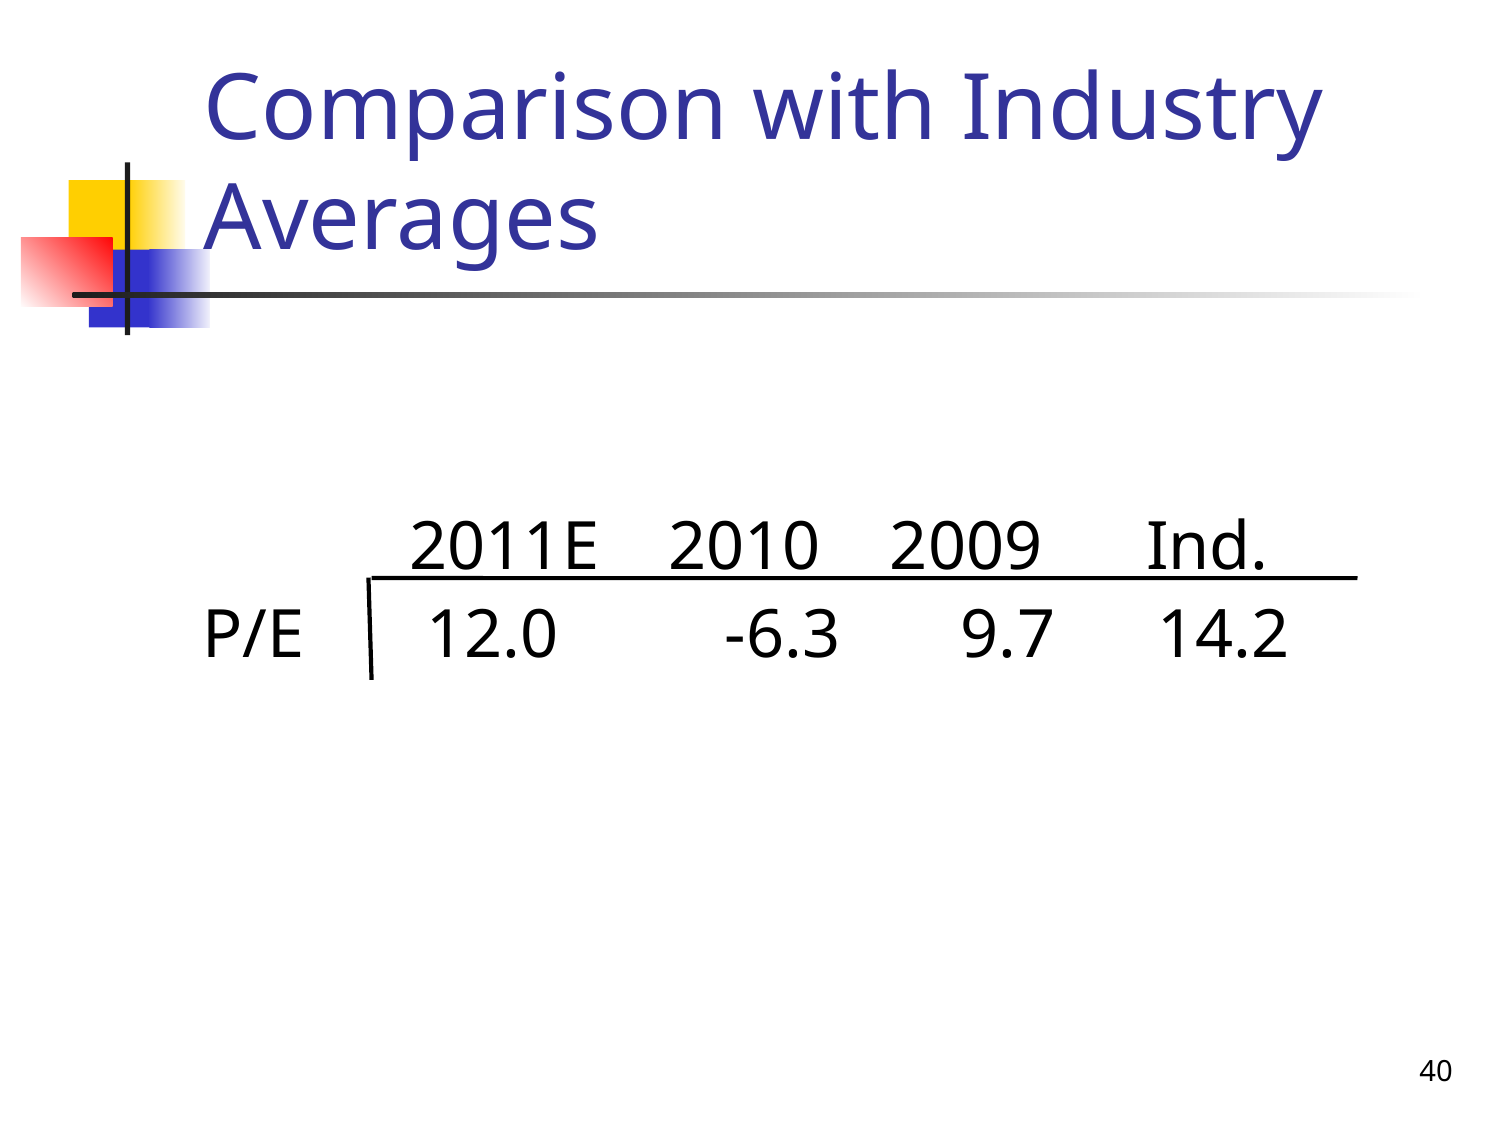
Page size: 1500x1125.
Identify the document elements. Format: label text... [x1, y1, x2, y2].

title Comparison with Industry Averages [188, 34, 1468, 276]
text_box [187, 487, 1410, 681]
slide_number 40 [1154, 1023, 1468, 1100]
